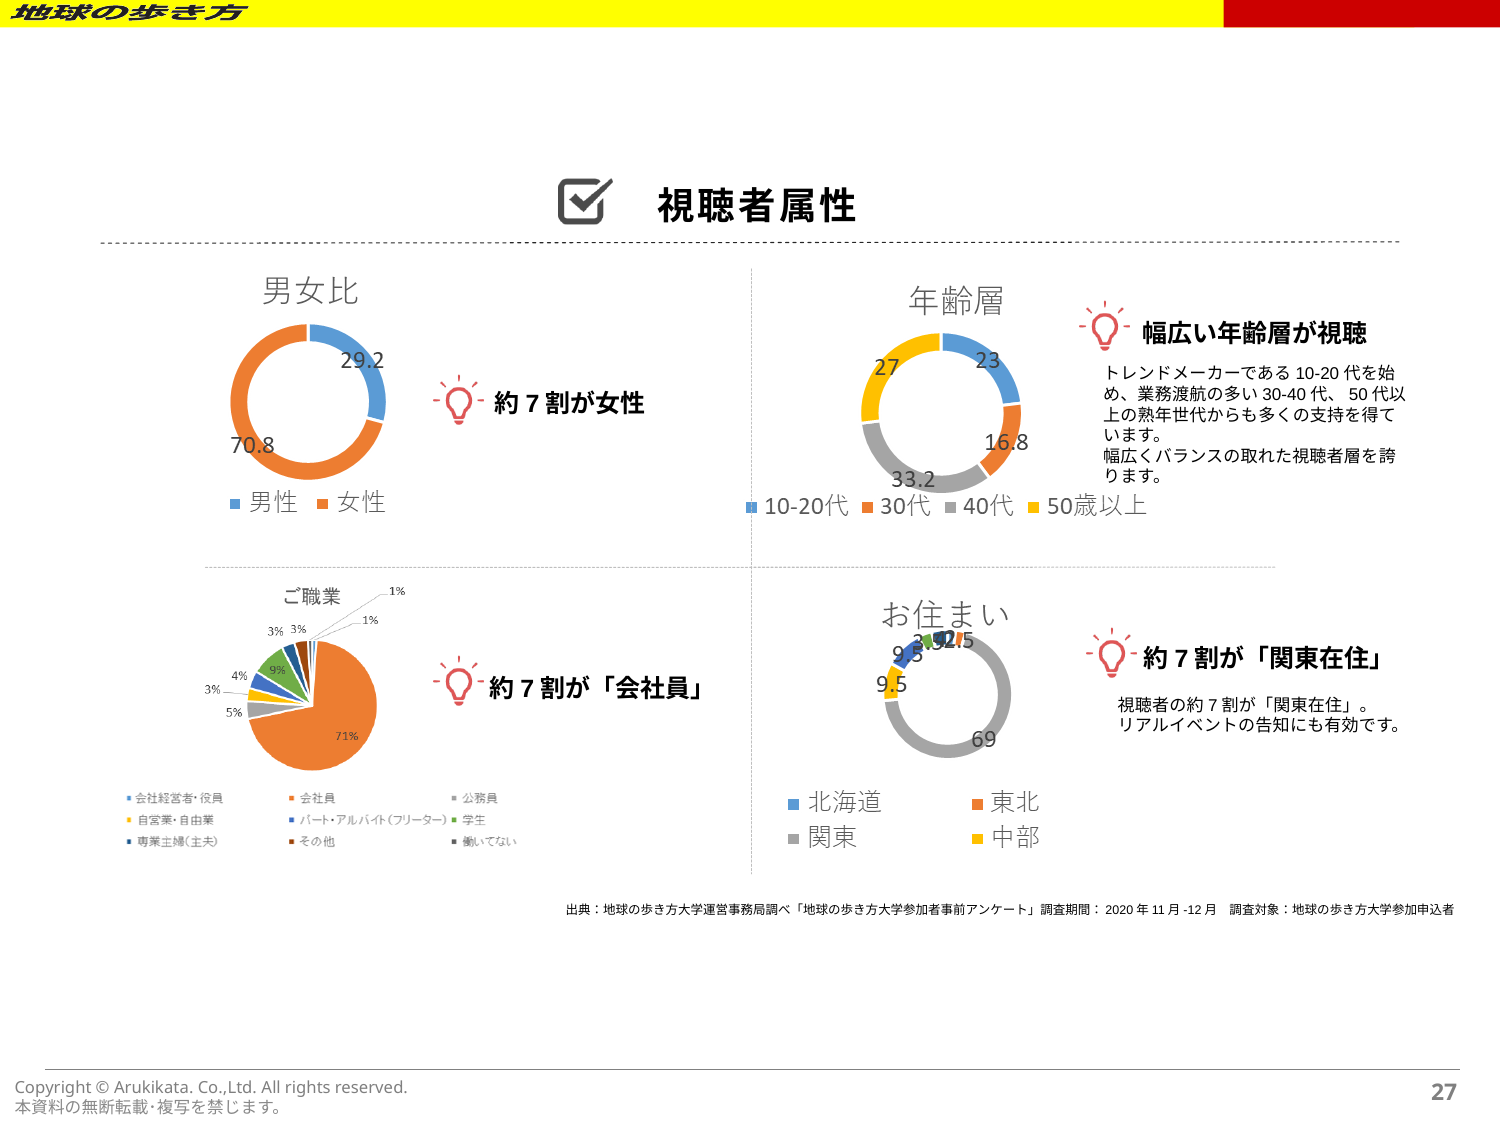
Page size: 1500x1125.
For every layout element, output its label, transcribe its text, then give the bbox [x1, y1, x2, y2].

picture [433, 374, 484, 425]
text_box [752, 563, 1169, 567]
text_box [721, 563, 751, 567]
text_box 視聴者の約7割が「関東在住」。 リアルイベントの告知にも有効です。 [1169, 686, 1436, 743]
text_box 幅広い年齢層が視聴 [1183, 310, 1383, 355]
text_box 視聴者属性 [110, 179, 1405, 286]
text_box 出典：地球の歩き方大学運営事務局調べ「地球の歩き方大学参加者事前アンケート」調査期間：2020年11月-12月 調査対象：地球の歩き方大学参加申込者 [550, 894, 1500, 925]
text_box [721, 568, 1169, 883]
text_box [698, 260, 1183, 550]
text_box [48, 248, 556, 546]
picture [558, 173, 613, 229]
text_box 約7割が女性 [556, 379, 664, 425]
text_box 約7割が「関東在住」 [1169, 635, 1410, 681]
picture [10, 4, 249, 21]
text_box 約7割が「会社員」 [515, 665, 721, 711]
picture [40, 579, 537, 873]
picture [1086, 627, 1137, 678]
text_box トレンドメーカーである10-20代を始め、業務渡航の多い30-40代、50代以上の熟年世代からも多くの支持を得ています。 幅広くバランスの取れた視聴者層を誇ります。 [1183, 355, 1422, 494]
picture [1079, 300, 1130, 351]
